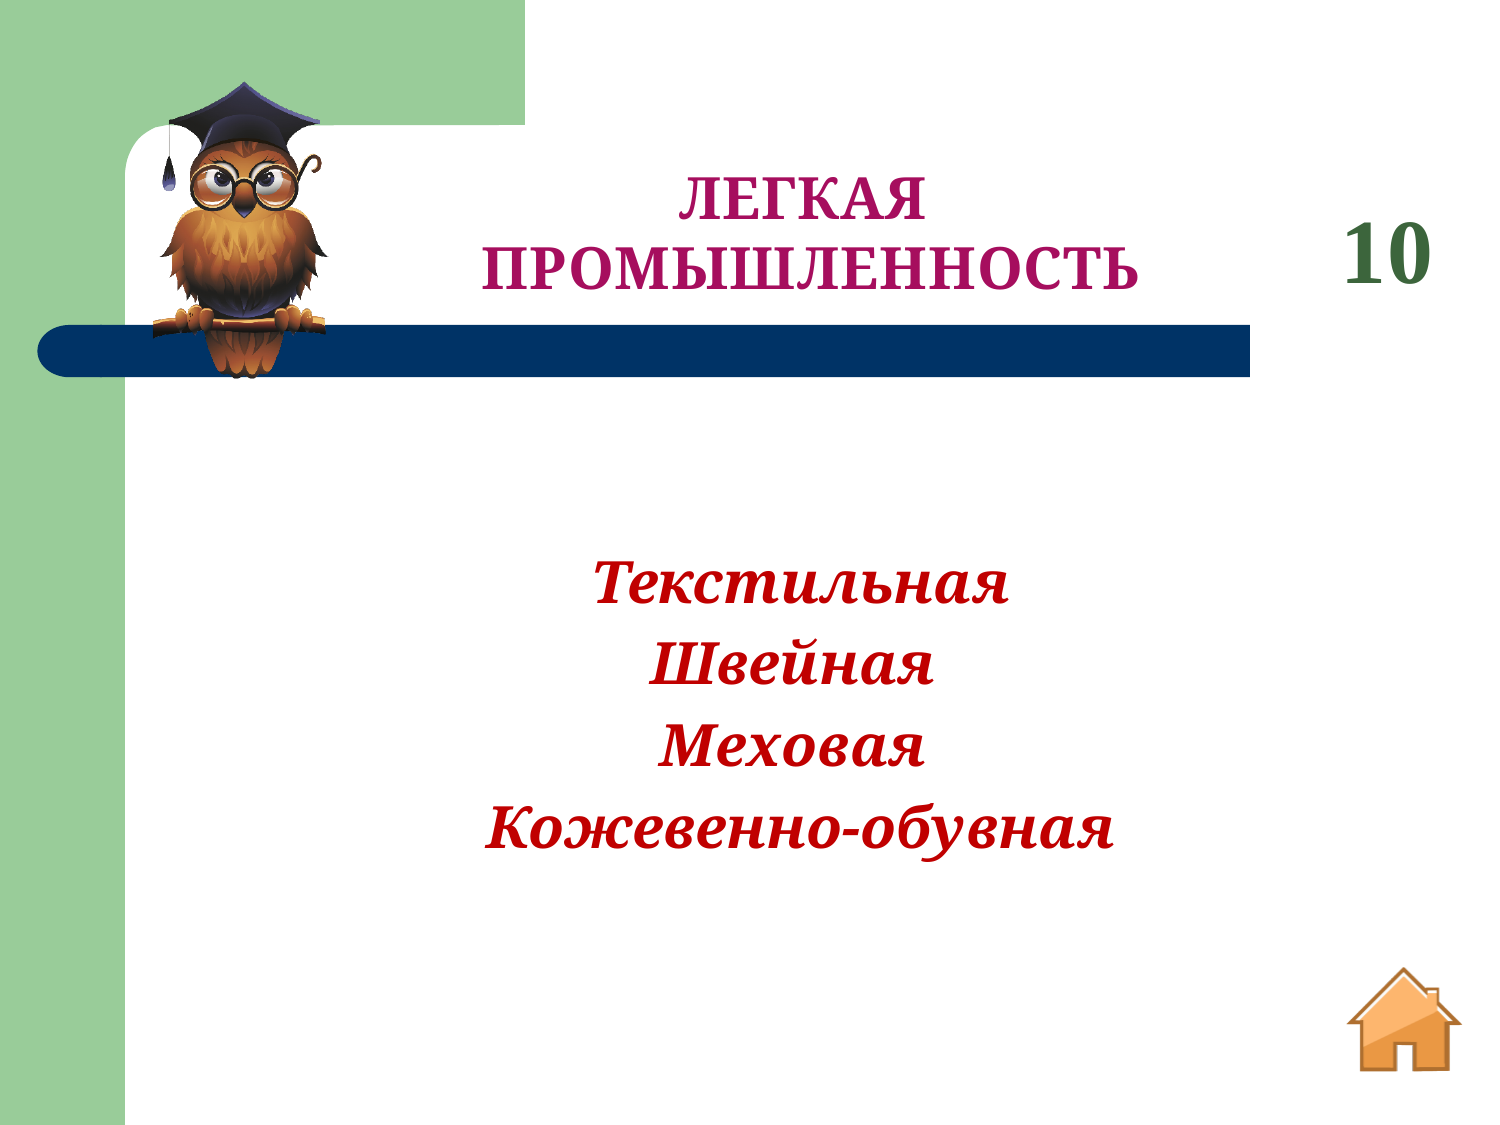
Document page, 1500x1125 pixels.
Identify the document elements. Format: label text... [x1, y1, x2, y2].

picture [140, 69, 347, 398]
text_box ЛЕГКАЯ ПРОМЫШЛЕННОСТЬ [352, 154, 1301, 309]
picture [1342, 963, 1470, 1075]
text_box 10 [1304, 184, 1470, 310]
text_box Текстильная Швейная Меховая Кожевенно-обувная [103, 537, 1498, 1031]
